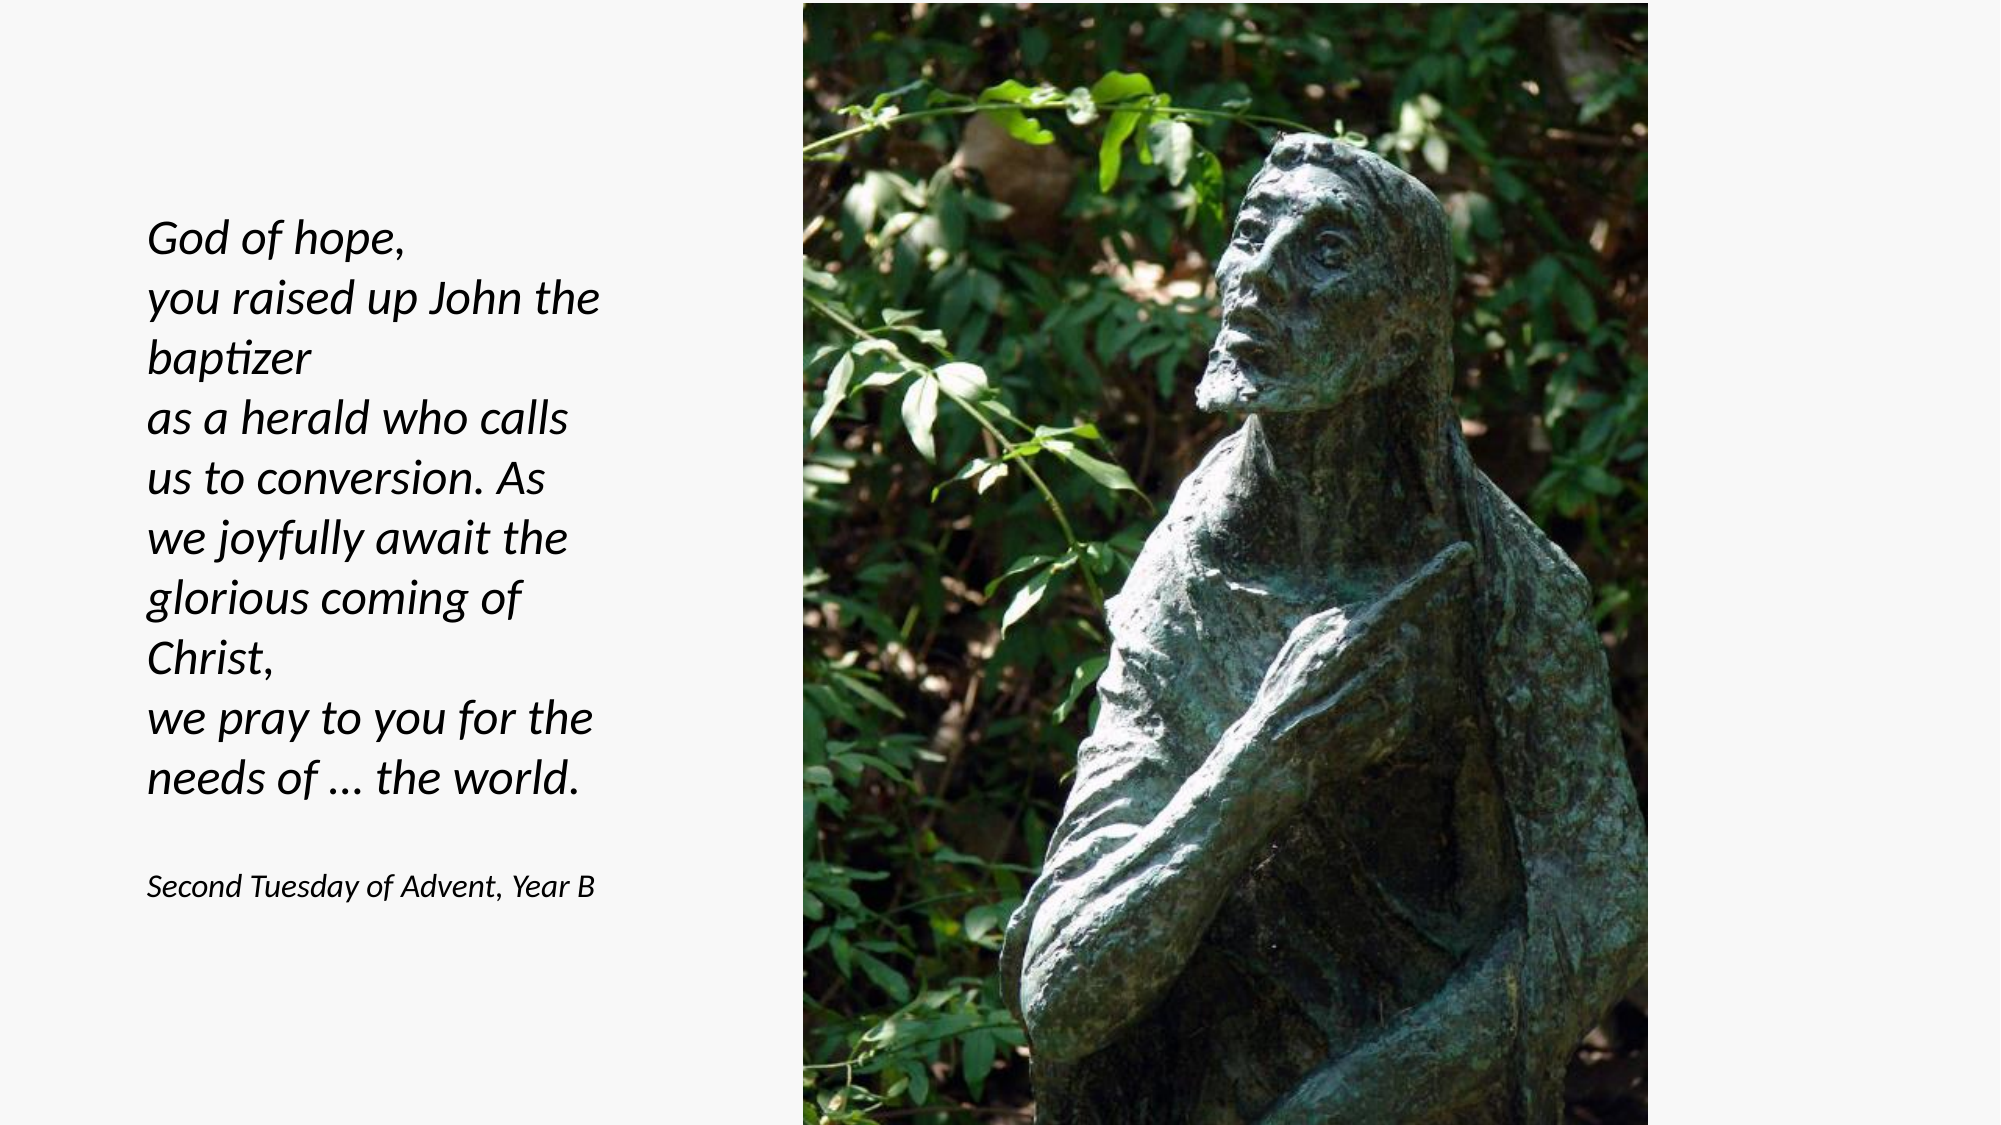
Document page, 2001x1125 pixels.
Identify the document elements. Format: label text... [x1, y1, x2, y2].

picture [803, 3, 1648, 1125]
text_box God of hope, you raised up John the baptizer as a herald who calls us to conversion. As we joyfully await the glorious coming of Christ, we pray to you for the needs of … the world. Second Tuesday of Advent, Year B [132, 197, 625, 912]
